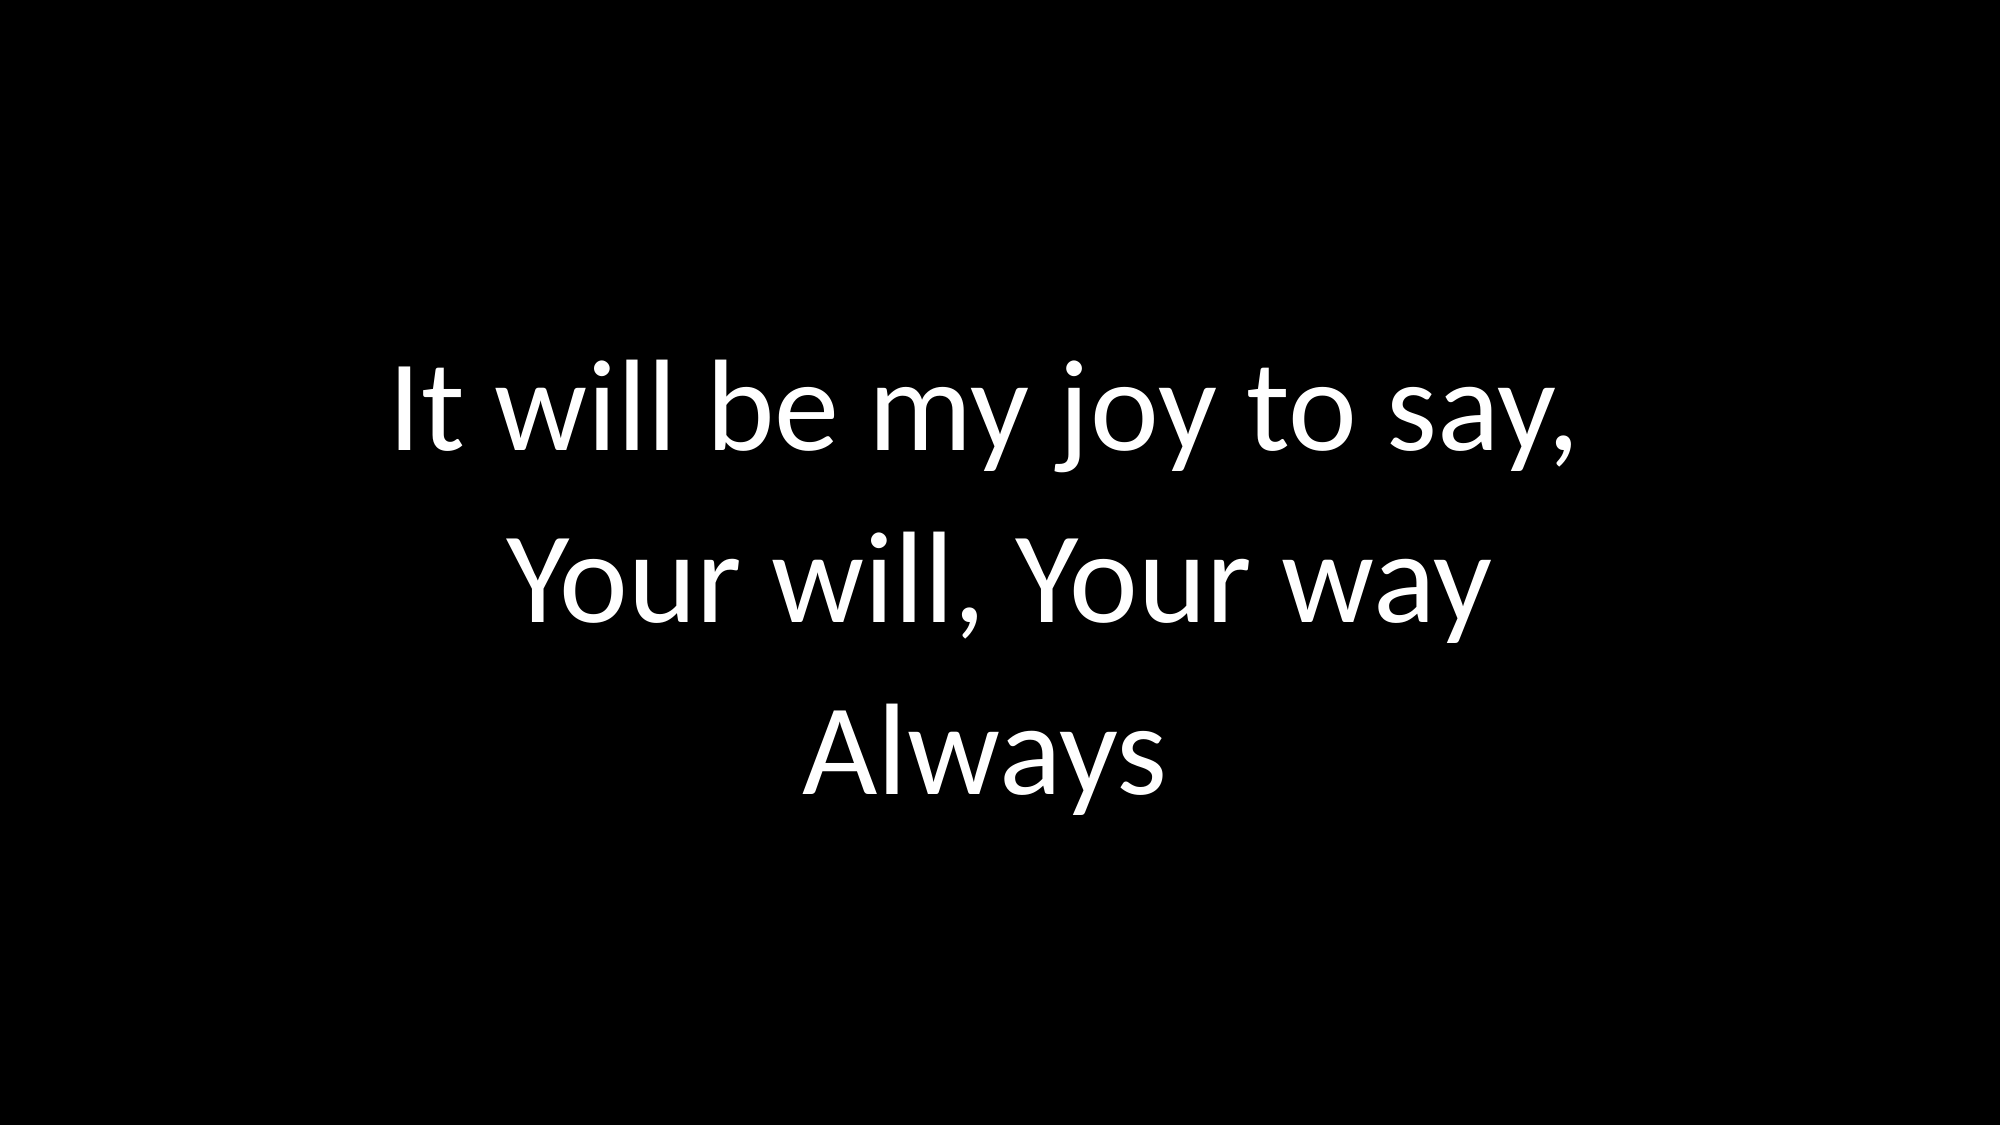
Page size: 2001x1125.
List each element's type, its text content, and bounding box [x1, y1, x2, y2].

list It will be my joy to say, Your will, Your way Always [0, 0, 2000, 1125]
